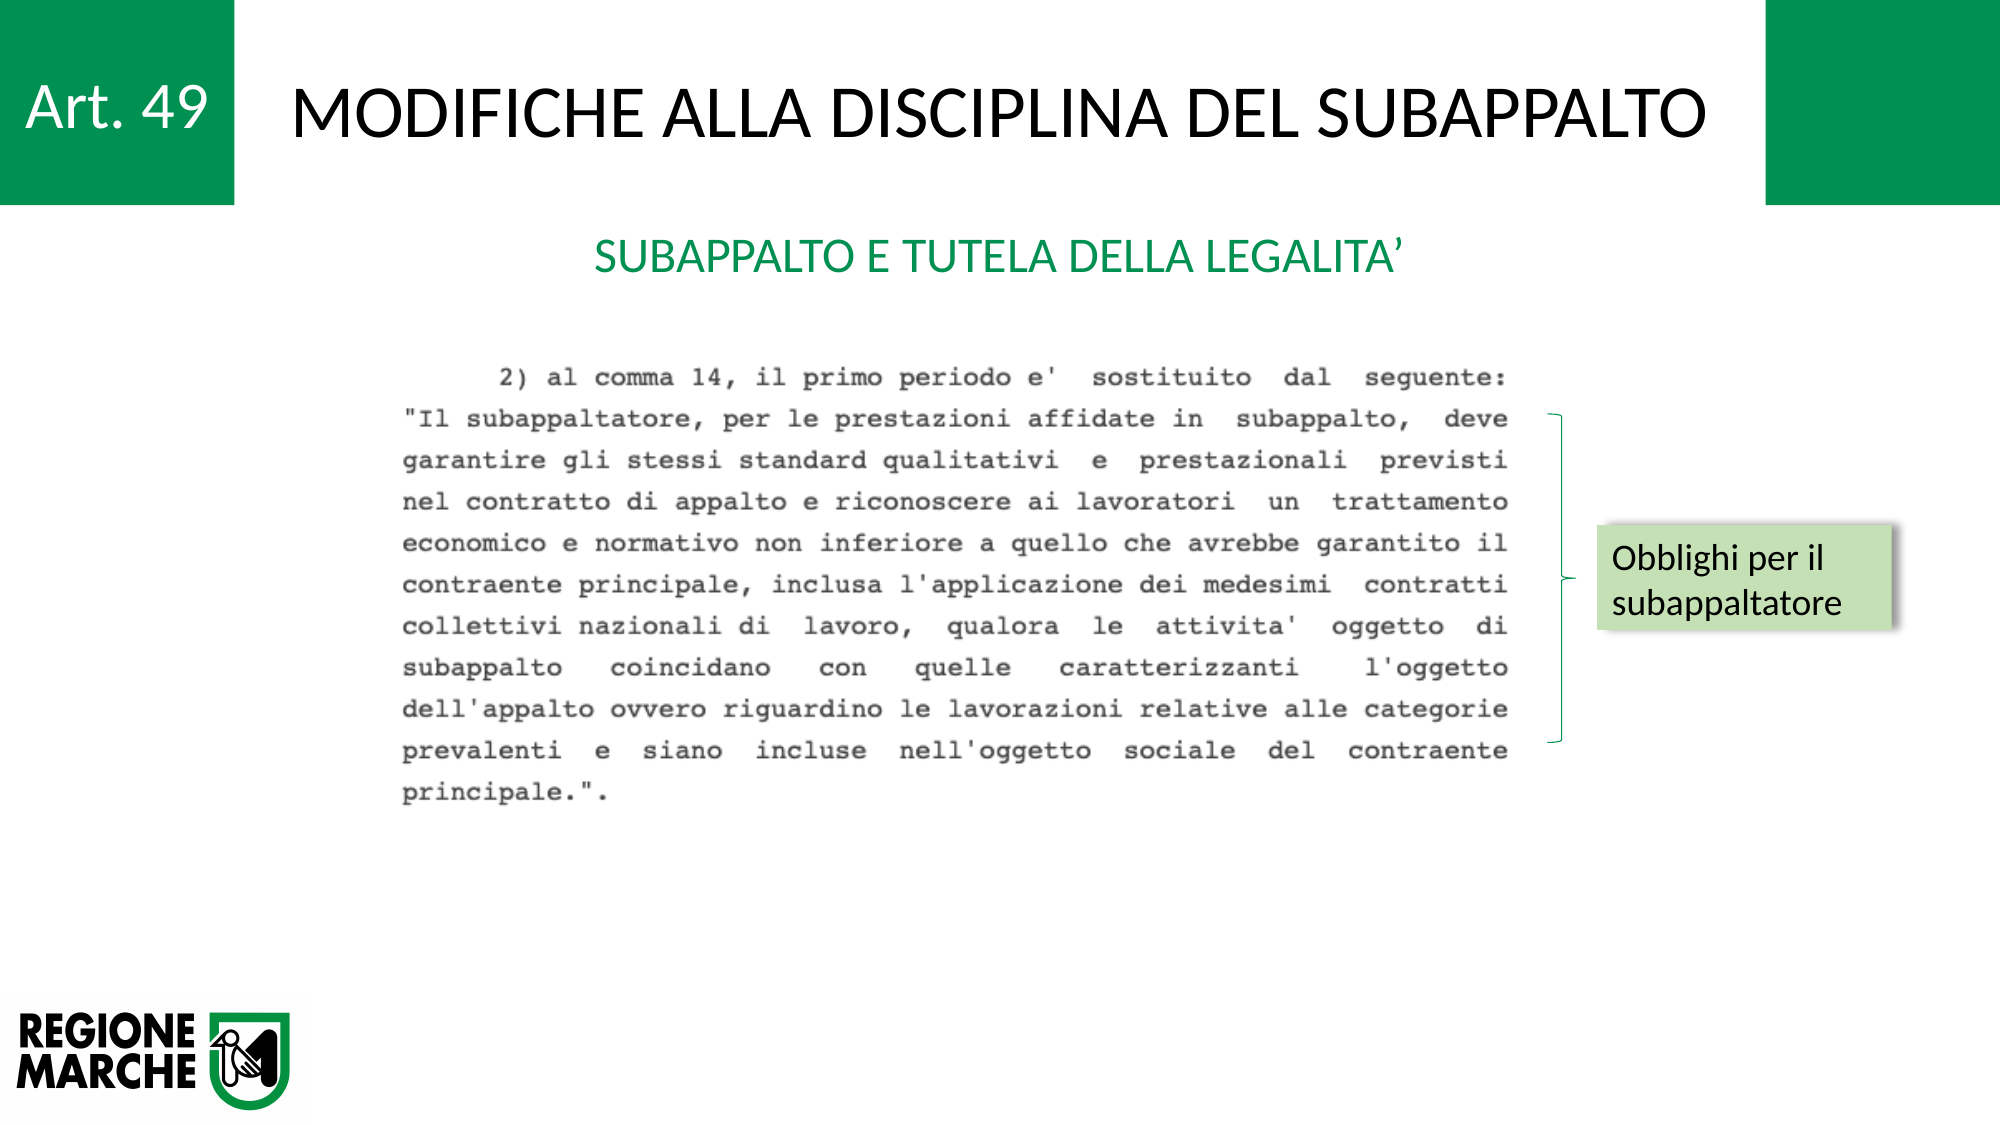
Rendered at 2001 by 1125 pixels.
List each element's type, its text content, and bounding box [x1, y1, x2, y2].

picture [329, 334, 1577, 822]
text_box SUBAPPALTO E TUTELA DELLA LEGALITA’ [579, 215, 1421, 291]
text_box [0, 0, 235, 206]
text_box Art. 49 [10, 54, 224, 150]
text_box MODIFICHE ALLA DISCIPLINA DEL SUBAPPALTO [217, 54, 1783, 160]
picture [0, 995, 308, 1125]
text_box Obblighi per il subappaltatore [1597, 525, 1892, 630]
text_box [1765, 0, 2000, 206]
